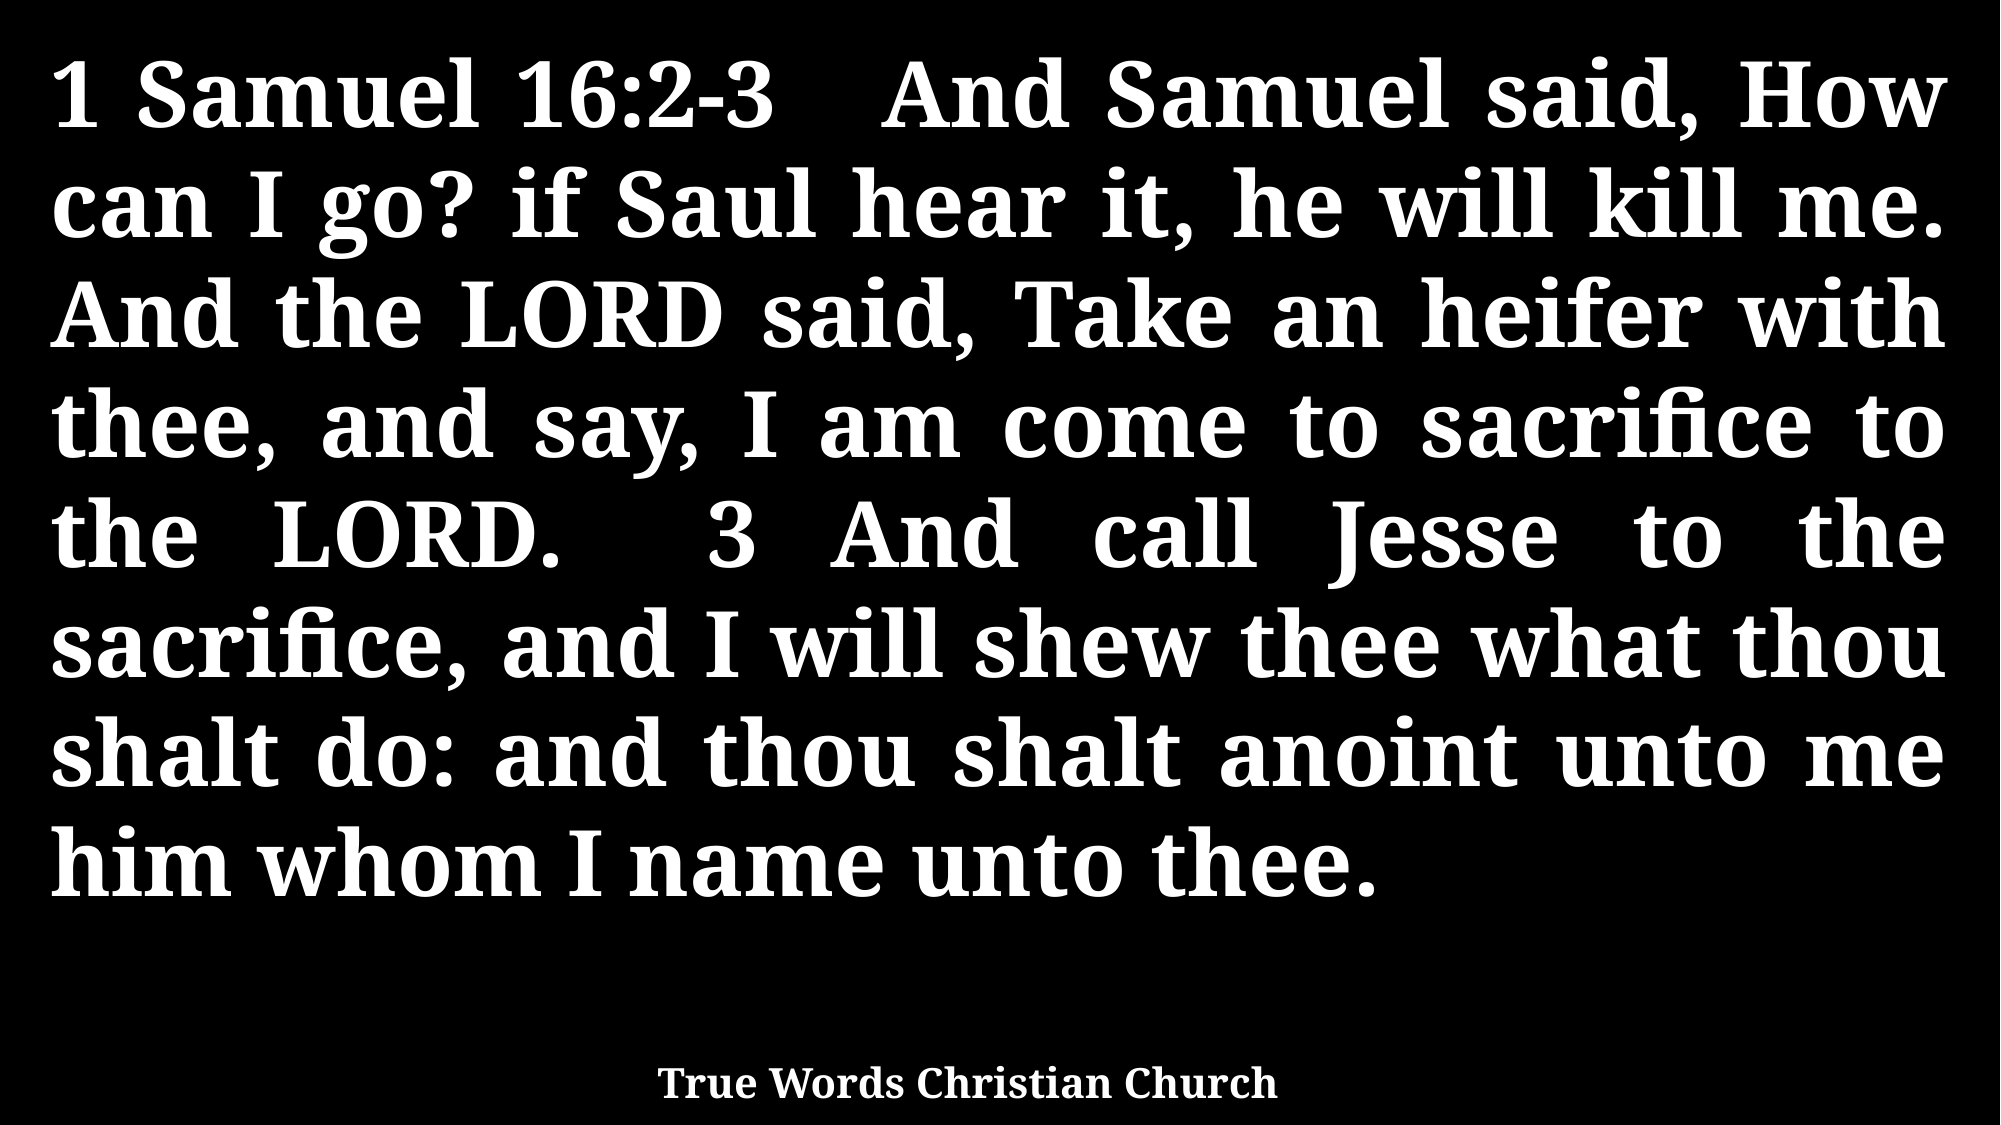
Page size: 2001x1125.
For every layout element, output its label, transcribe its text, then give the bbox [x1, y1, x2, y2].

text_box 1 Samuel 16:2-3 And Samuel said, How can I go? if Saul hear it, he will kill me. And the LORD said, Take an heifer with thee, and say, I am come to sacrifice to the LORD. 3 And call Jesse to the sacrifice, and I will shew thee what thou shalt do: and thou shalt anoint unto me him whom I name unto thee. [35, 28, 1965, 923]
text_box True Words Christian Church [642, 1049, 1294, 1114]
